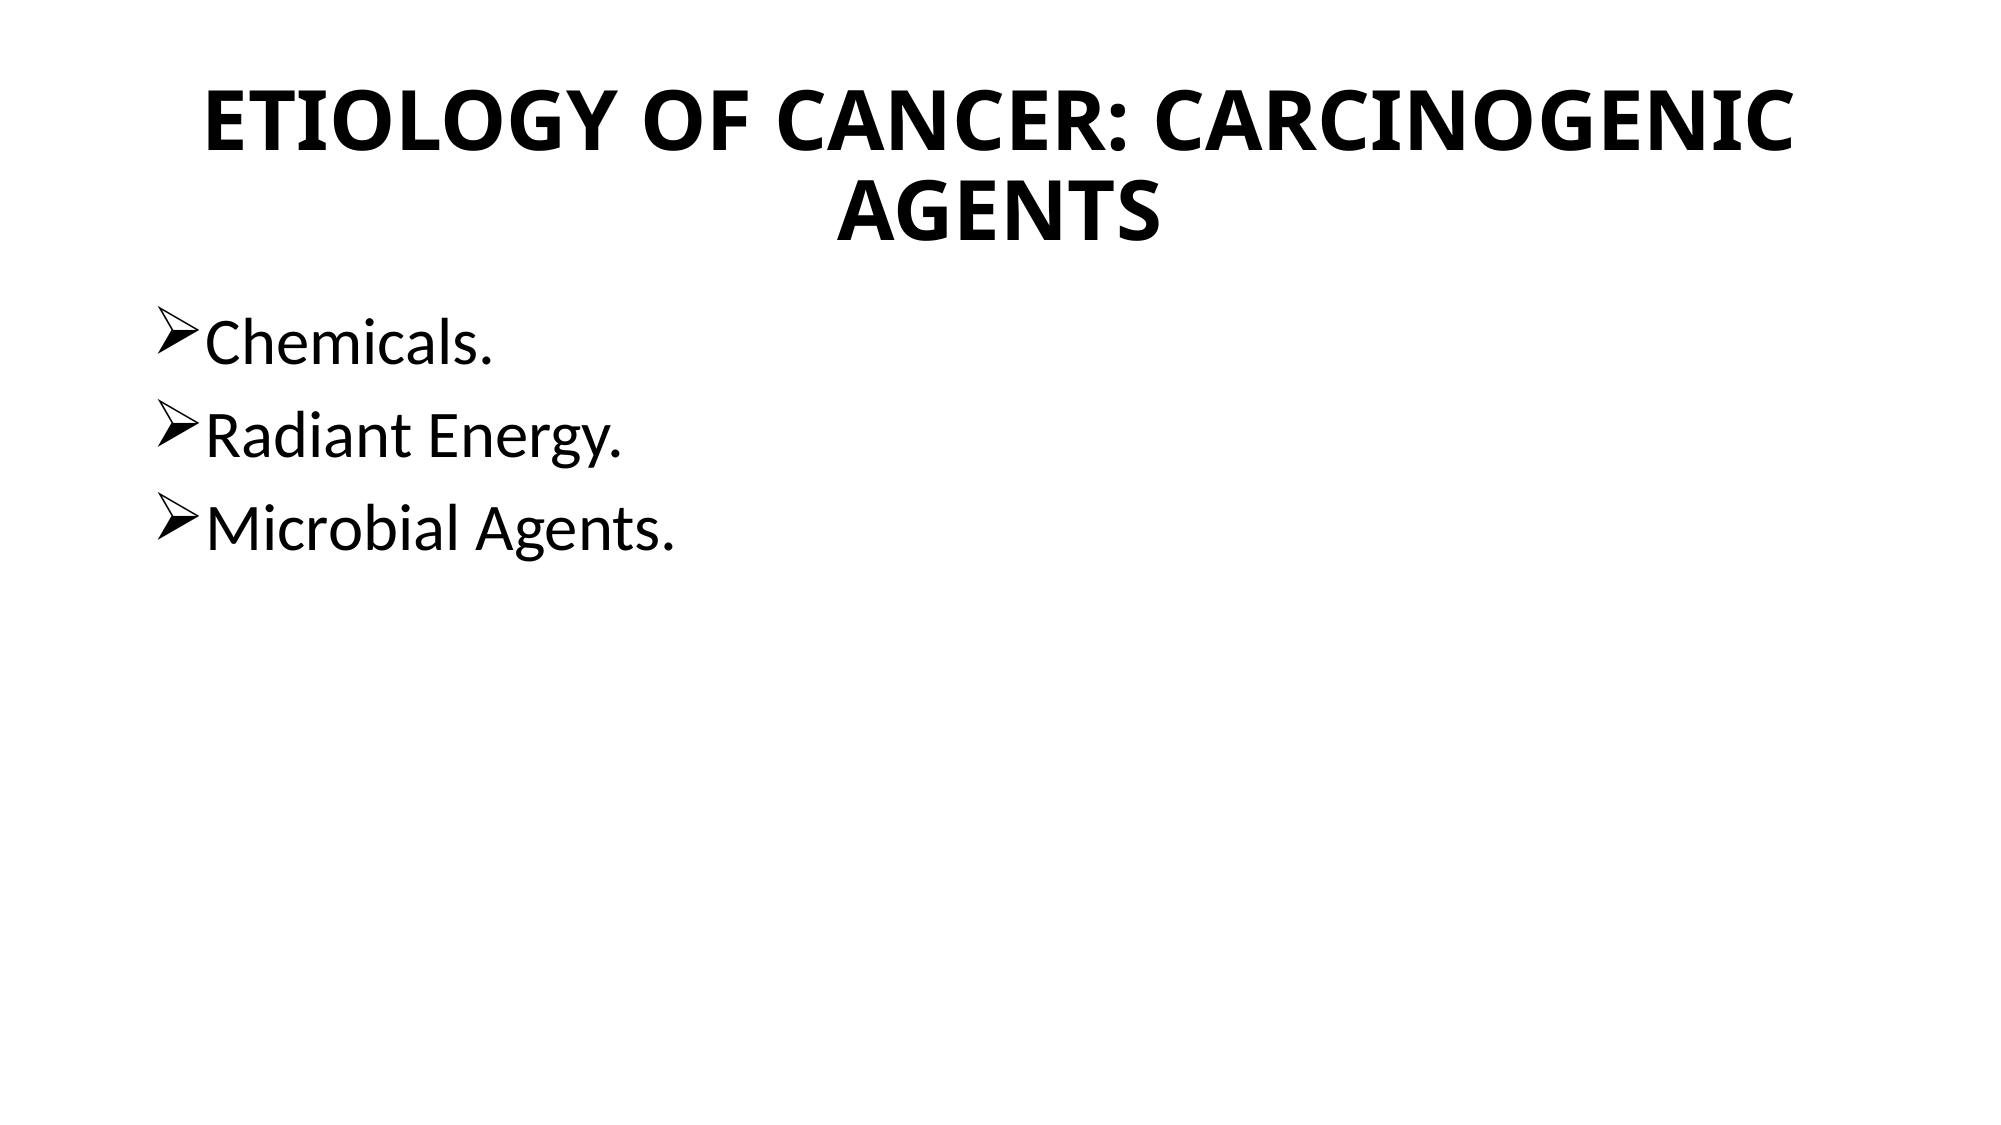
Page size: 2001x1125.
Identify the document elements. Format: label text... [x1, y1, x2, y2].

list Chemicals. Radiant Energy. Microbial Agents. [137, 299, 1863, 1014]
title ETIOLOGY OF CANCER: CARCINOGENIC AGENTS [137, 59, 1863, 278]
